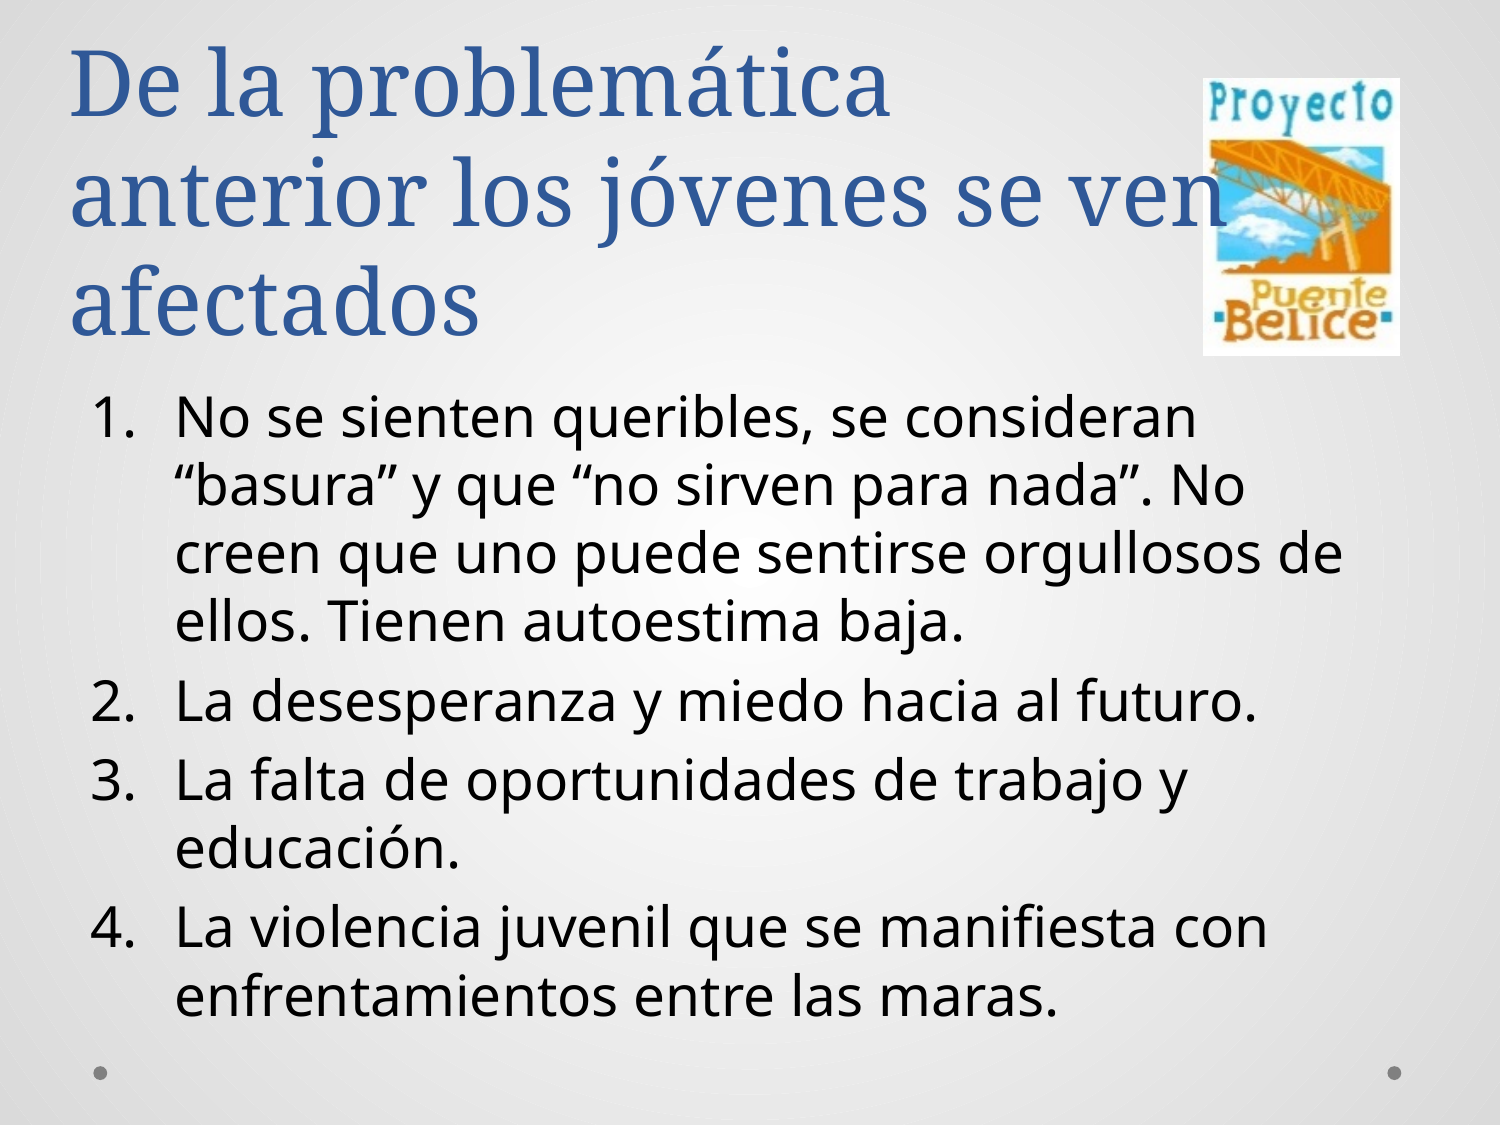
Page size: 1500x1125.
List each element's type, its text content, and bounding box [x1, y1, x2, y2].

list No se sienten queribles, se consideran “basura” y que “no sirven para nada”. No creen que uno puede sentirse orgullosos de ellos. Tienen autoestima baja. La desesperanza y miedo hacia al futuro. La falta de oportunidades de trabajo y educación. La violencia juvenil que se manifiesta con enfrentamientos entre las maras. [75, 373, 1376, 1047]
picture [1203, 77, 1400, 357]
text_box De la problemática anterior los jóvenes se ven afectados [53, 78, 1201, 362]
